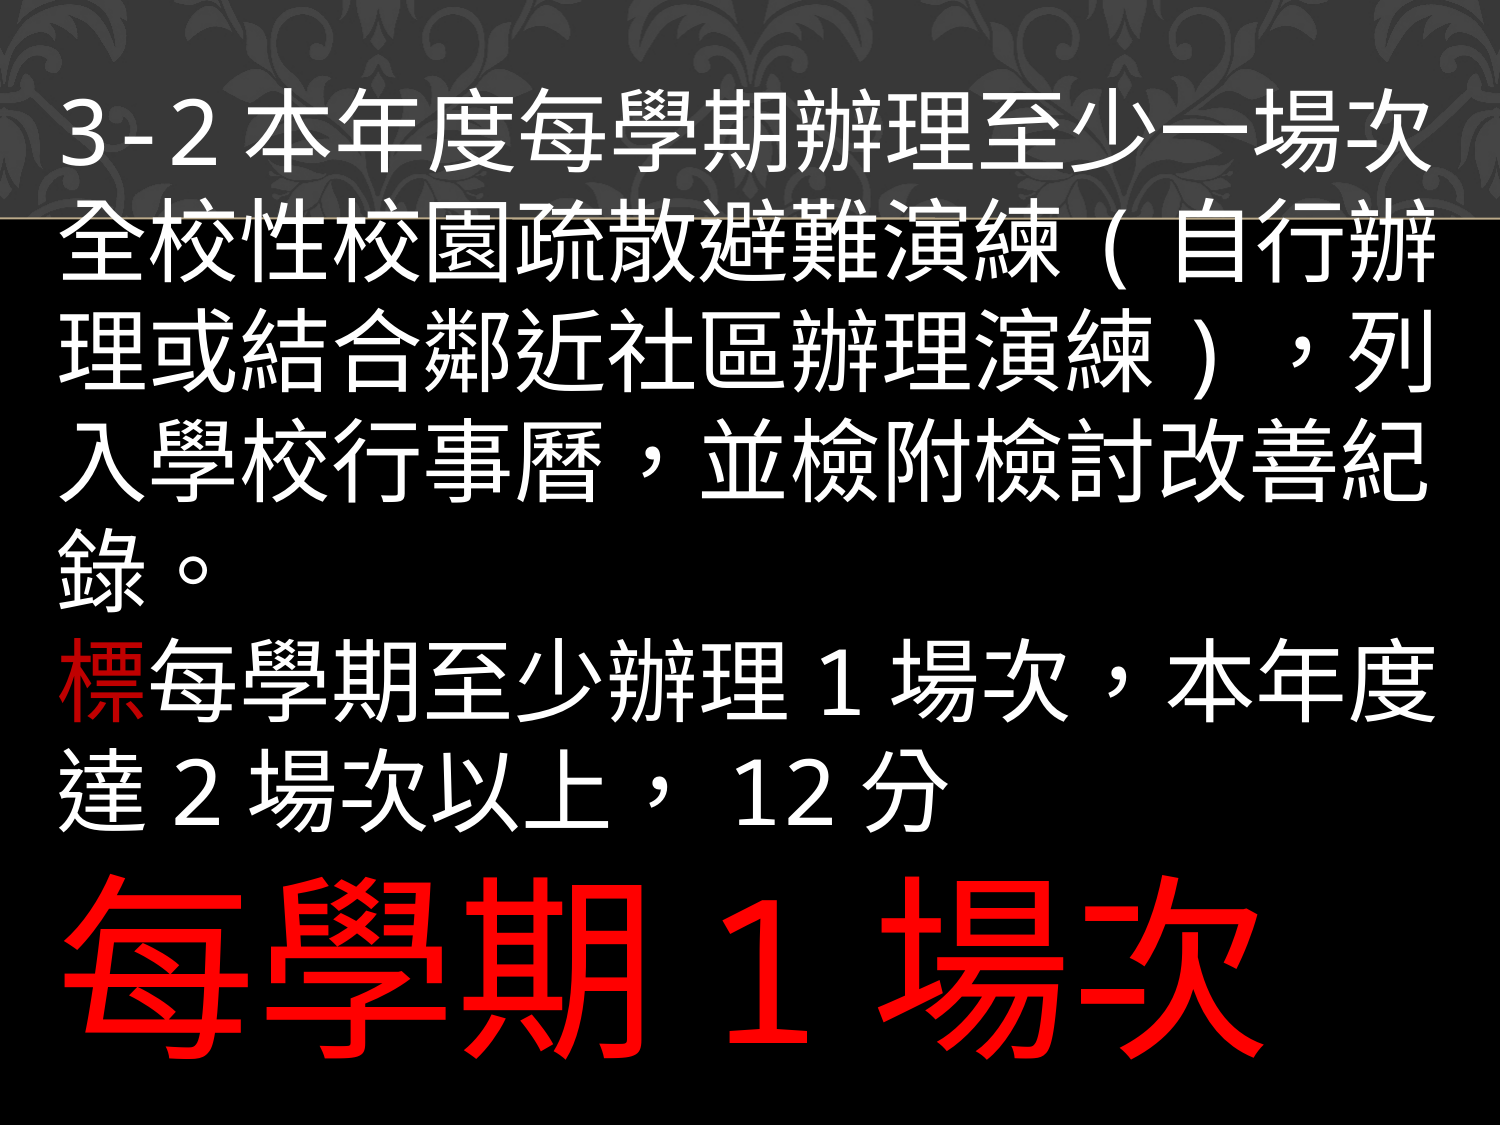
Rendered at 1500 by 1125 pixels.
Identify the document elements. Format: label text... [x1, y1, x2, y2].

text_box 3-2本年度每學期辦理至少一場次全校性校園疏散避難演練(自行辦理或結合鄰近社區辦理演練)，列入學校行事曆，並檢附檢討改善紀錄。 標每學期至少辦理1場次，本年度達2場次以上，12分 每學期1場次 [41, 66, 1483, 1091]
